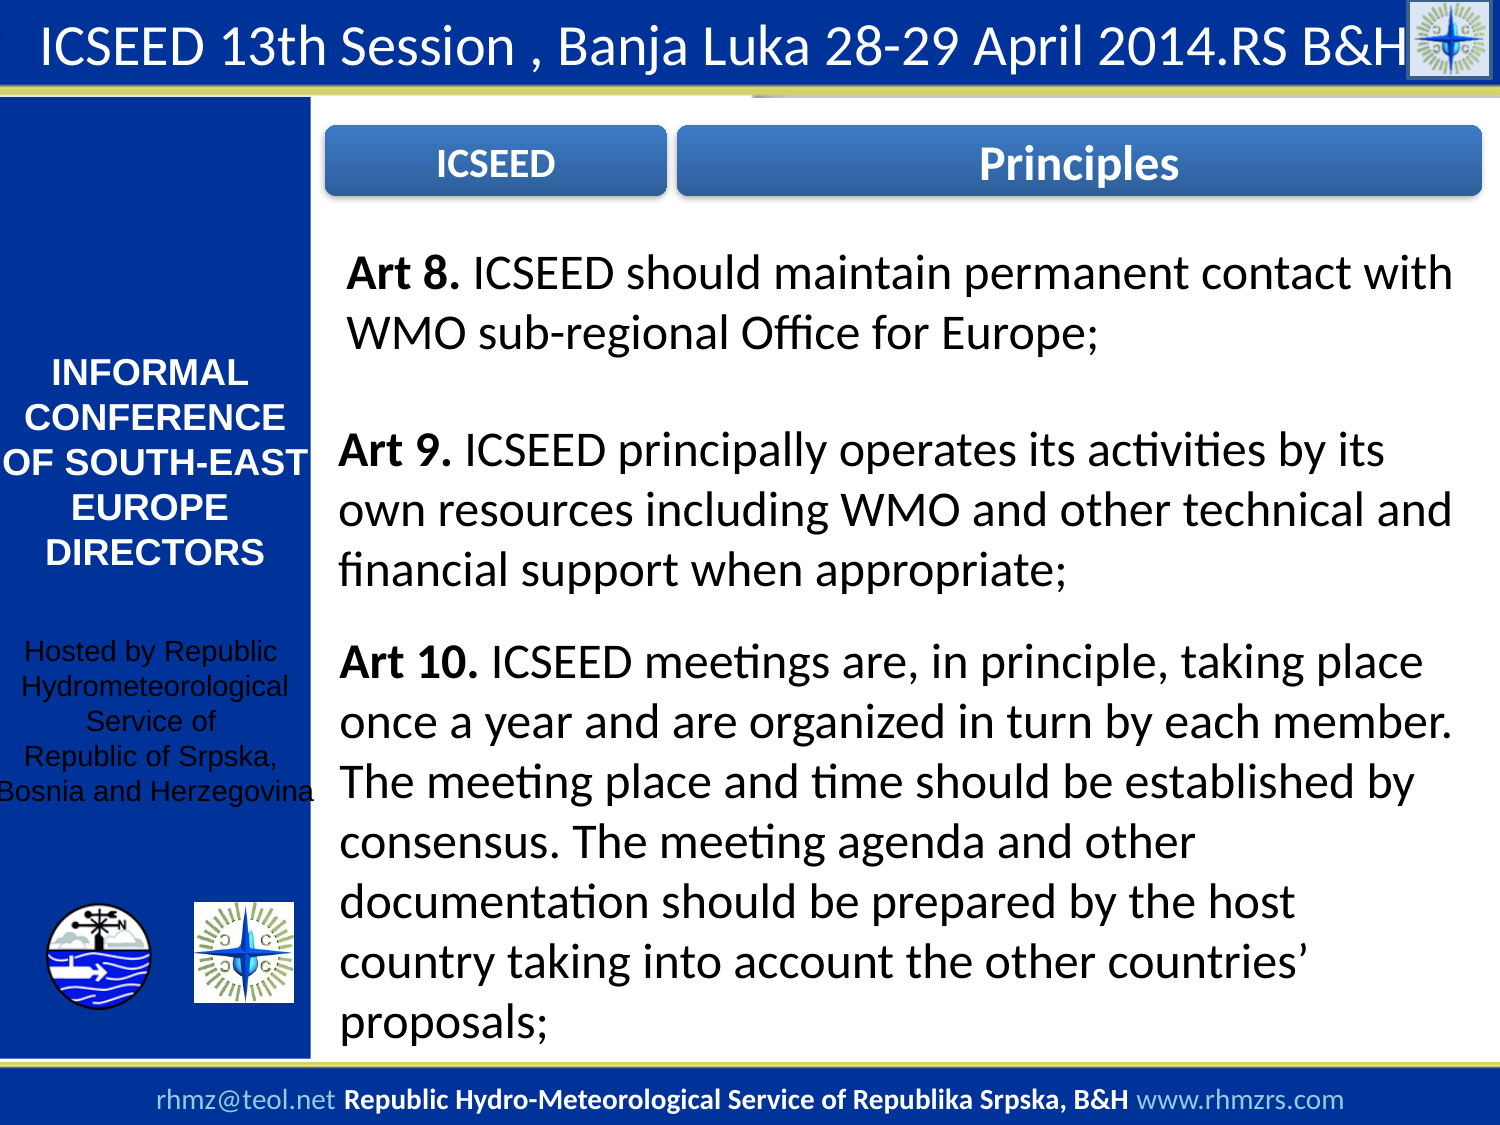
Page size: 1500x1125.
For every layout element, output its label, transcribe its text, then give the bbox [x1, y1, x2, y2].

text_box rhmz@teol.net Republic Hydro-Meteorological Service of Republika Srpska, B&H www.rhmzrs.com [0, 1064, 1500, 1125]
text_box Art 9. ICSEED principally operates its activities by its own resources including WMO and other technical and financial support when appropriate; [323, 408, 1481, 604]
text_box Principles [676, 125, 1483, 197]
picture [46, 902, 154, 1010]
picture [1425, 2, 1486, 76]
picture [0, 0, 1500, 98]
text_box INFORMAL CONFERENCE OF SOUTH-EAST EUROPE DIRECTORS Hosted by Republic Hydrometeorological Service of Republic of Srpska, Bosnia and Herzegovina [0, 96, 311, 1059]
picture [194, 902, 294, 1003]
text_box Art 8. ICSEED should maintain permanent contact with WMO sub-regional Office for Europe; [331, 231, 1483, 367]
text_box Art 10. ICSEED meetings are, in principle, taking place once a year and are organized in turn by each member. The meeting place and time should be established by consensus. The meeting agenda and other documentation should be prepared by the host country taking into account the other countries’ proposals; [324, 621, 1476, 1057]
text_box ICSEED [324, 125, 668, 197]
text_box ICSEED 13th Session , Banja Luka 28-29 April 2014.RS B&H [25, 0, 1425, 85]
